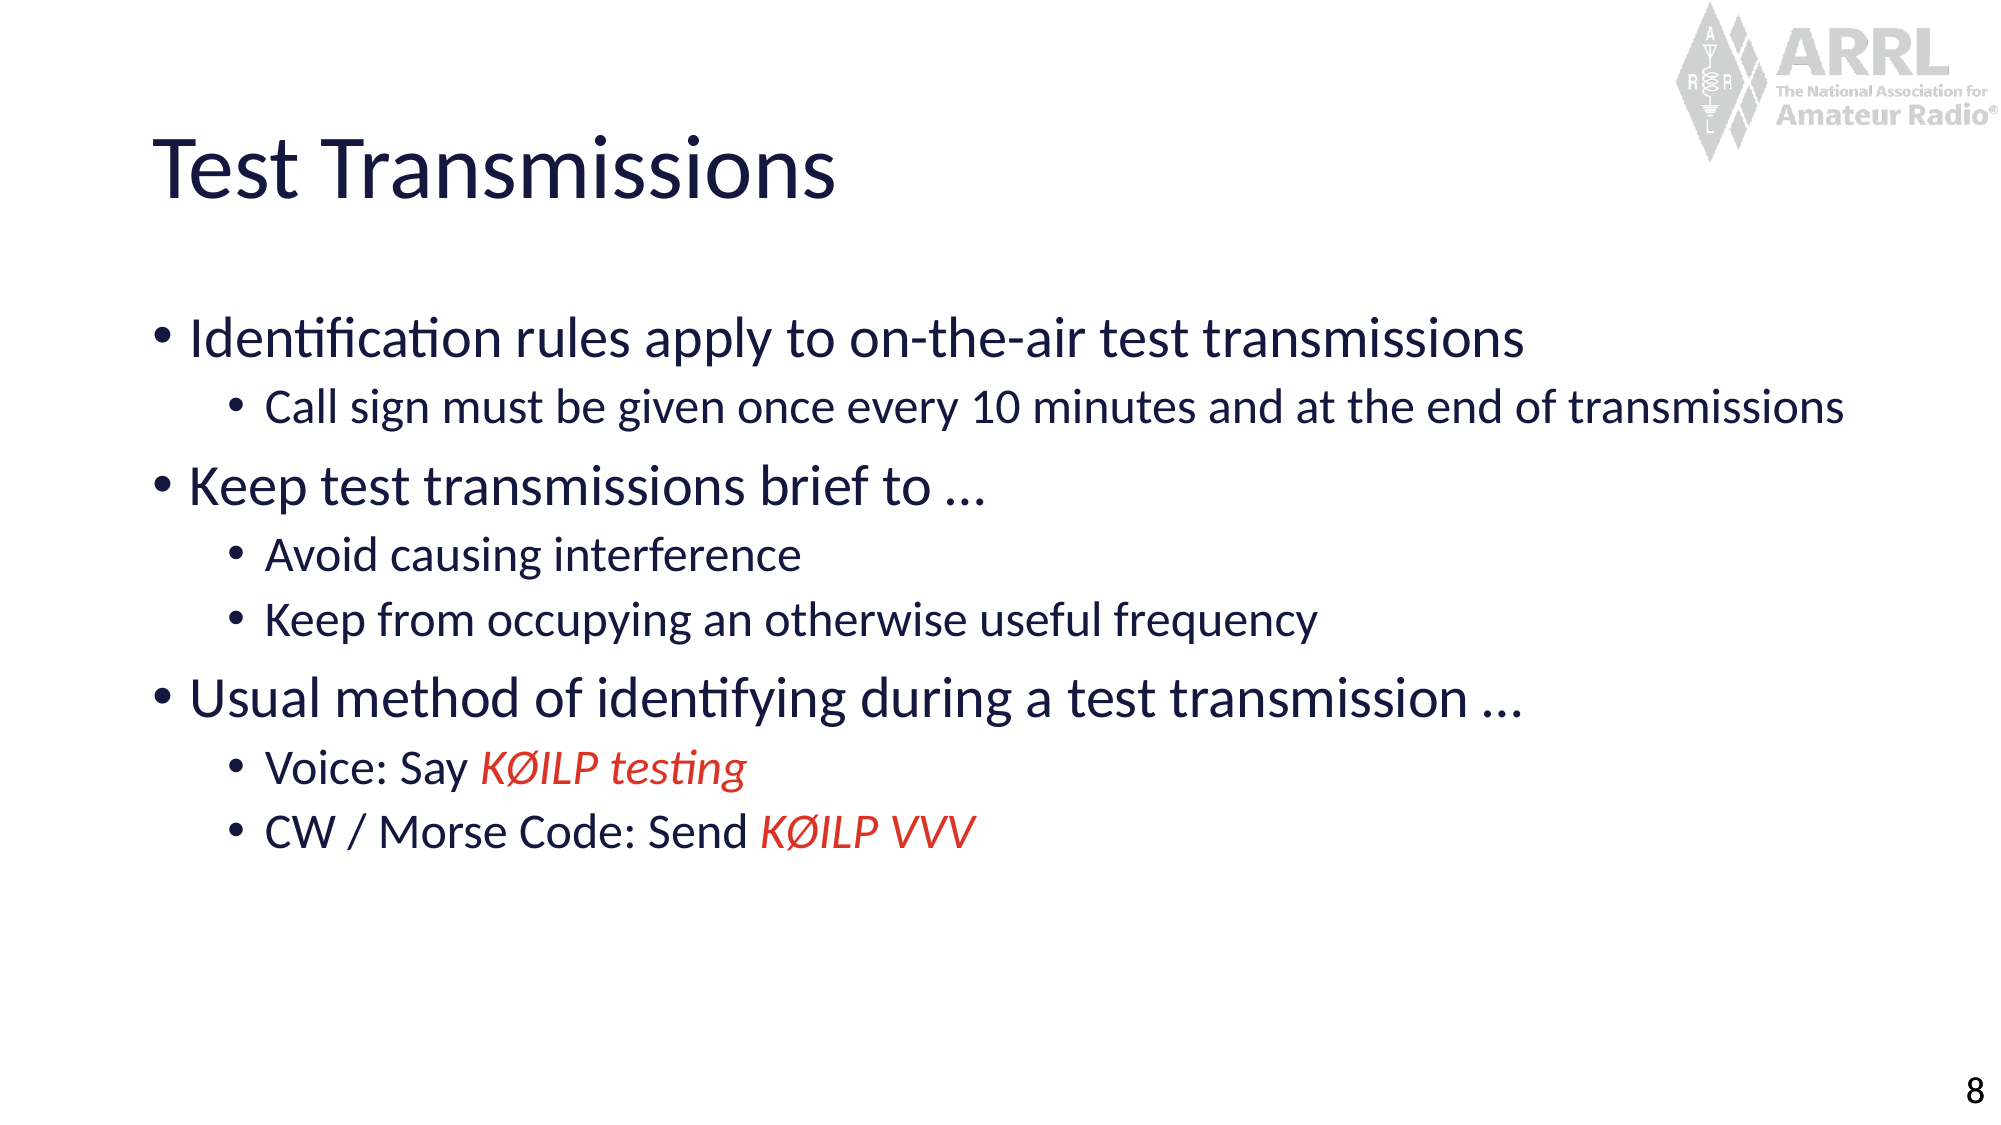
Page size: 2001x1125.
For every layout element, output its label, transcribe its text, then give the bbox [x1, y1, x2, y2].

title Test Transmissions [137, 59, 1863, 278]
list Identification rules apply to on-the-air test transmissions Call sign must be given once every 10 minutes and at the end of transmissions Keep test transmissions brief to … Avoid causing interference Keep from occupying an otherwise useful frequency Usual method of identifying during a test transmission … Voice: Say KØILP testing CW / Morse Code: Send KØILP VVV [137, 299, 1863, 1014]
picture [1674, 0, 2000, 164]
